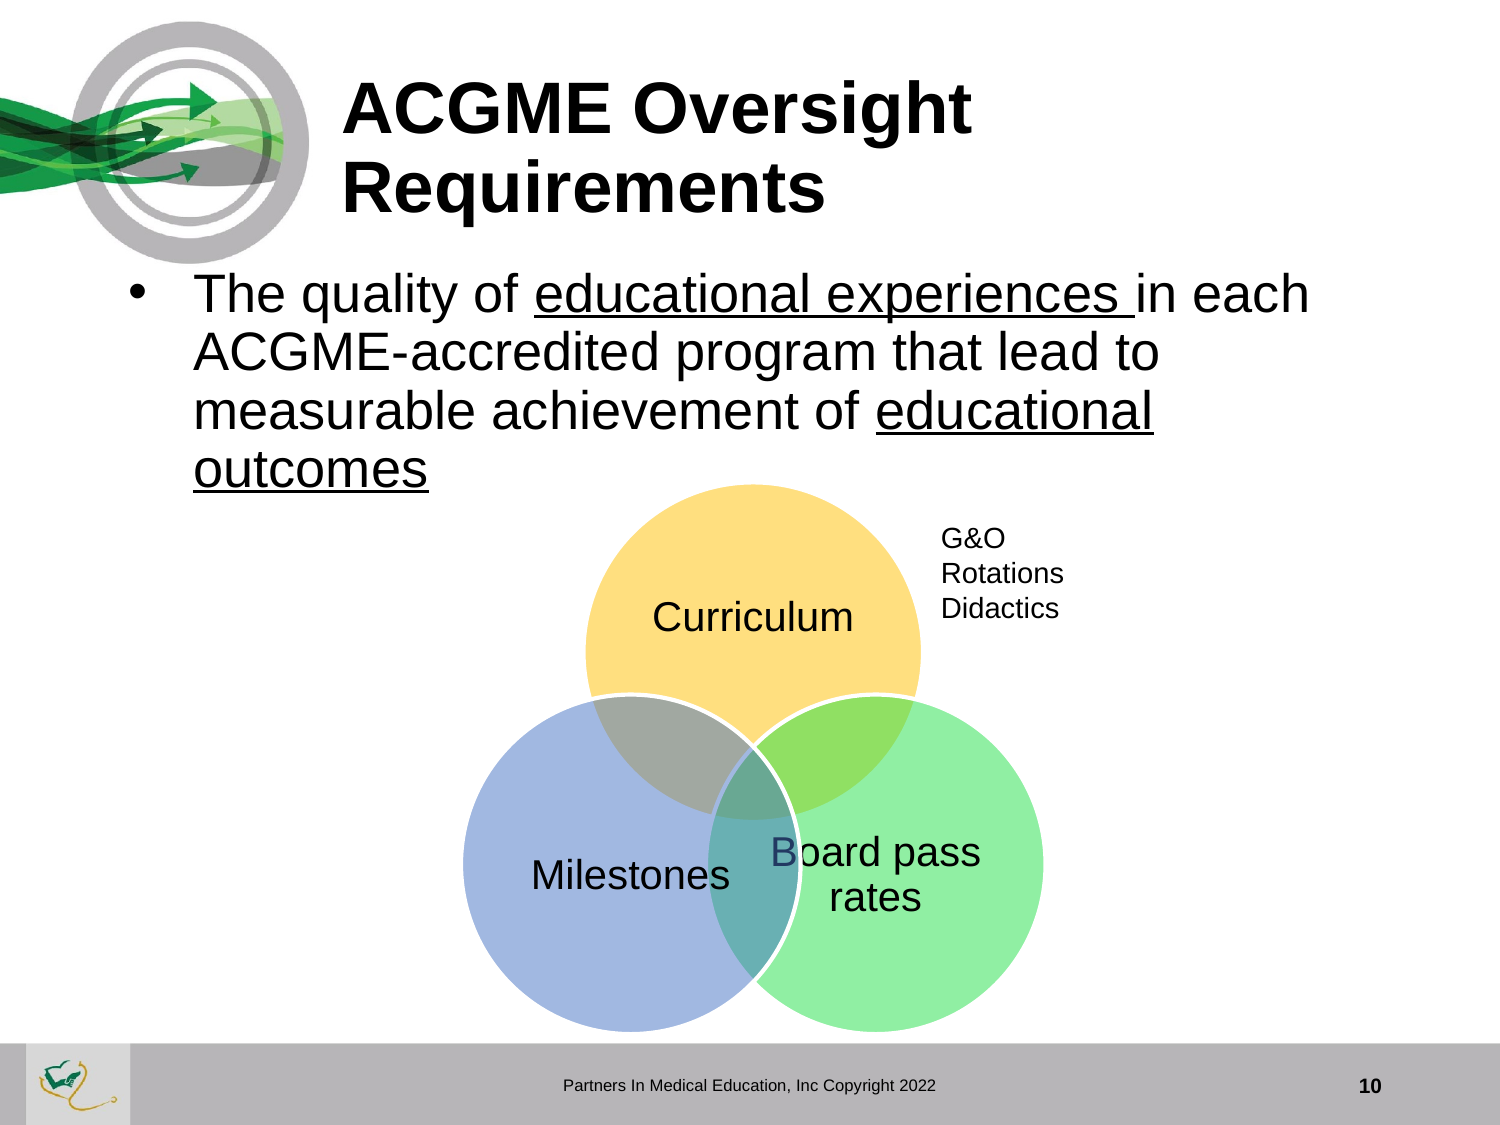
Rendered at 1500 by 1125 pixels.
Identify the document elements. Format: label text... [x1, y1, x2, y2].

list The quality of educational experiences in each ACGME-accredited program that lead to measurable achievement of educational outcomes [103, 257, 1397, 986]
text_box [326, 475, 1181, 1042]
title ACGME Oversight Requirements [326, 40, 1397, 258]
footer Partners In Medical Education, Inc Copyright 2022 [496, 1055, 1004, 1116]
slide_number 10 [1059, 1055, 1397, 1116]
picture [0, 0, 1500, 1125]
